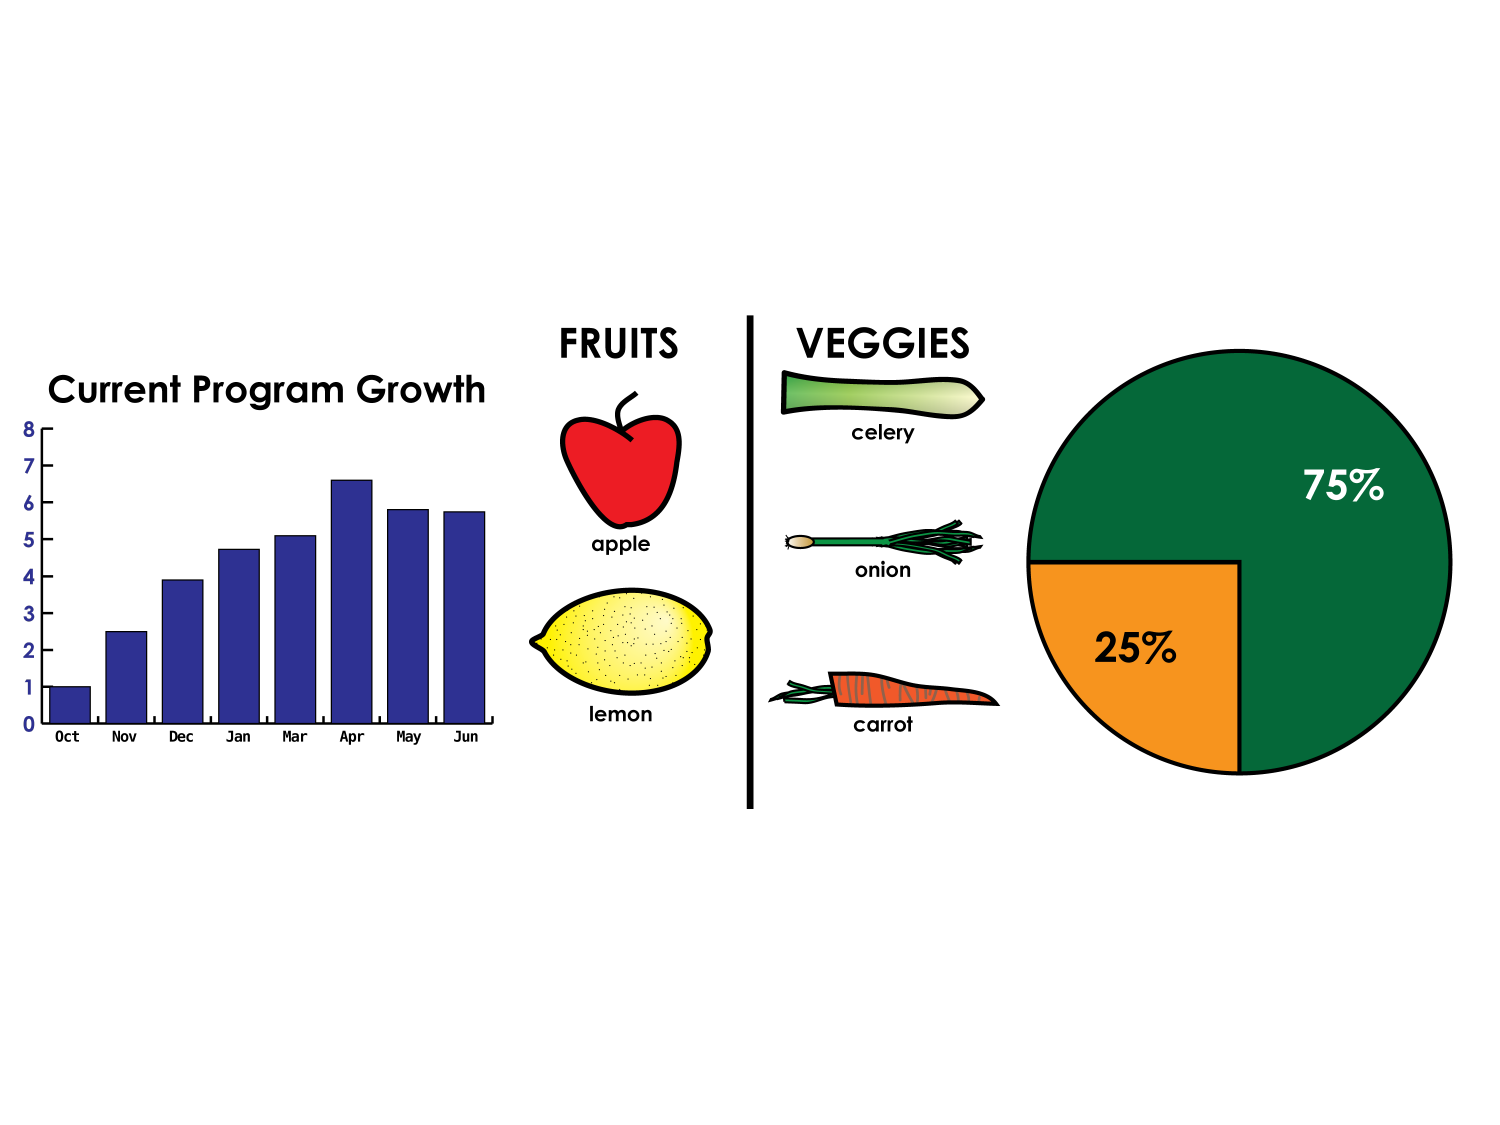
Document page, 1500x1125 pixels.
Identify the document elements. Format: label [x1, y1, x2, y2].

picture [0, 301, 1500, 823]
